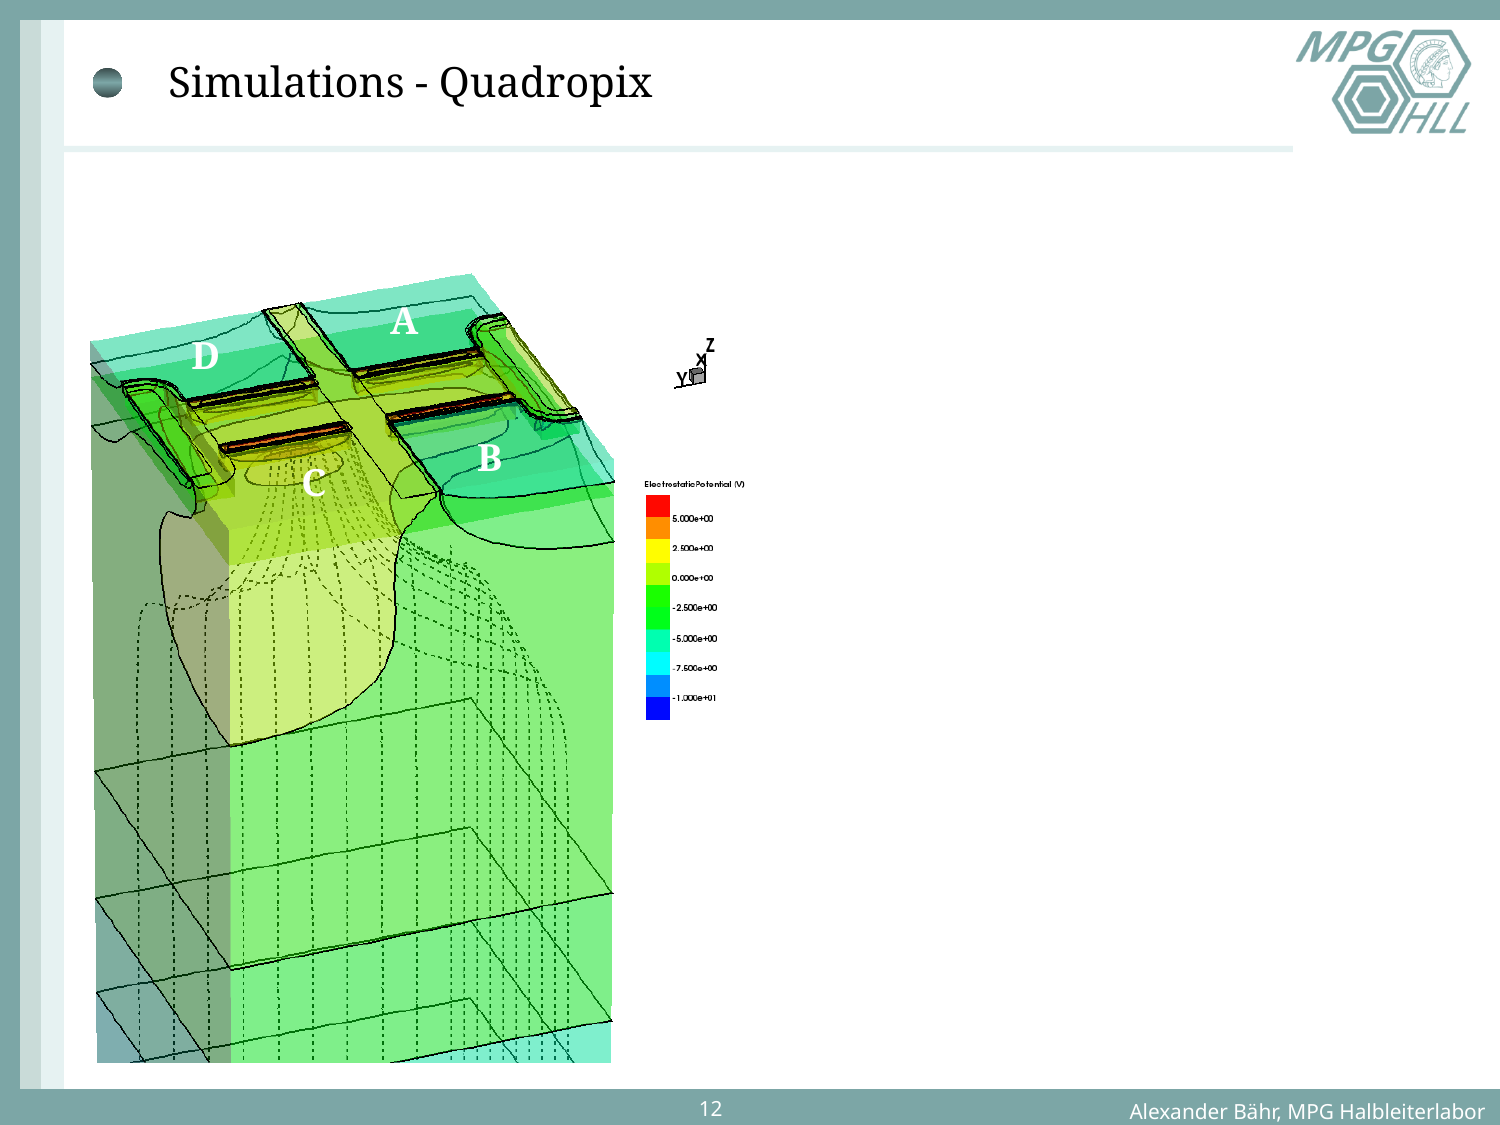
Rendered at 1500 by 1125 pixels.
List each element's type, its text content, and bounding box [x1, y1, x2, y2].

picture [1292, 25, 1478, 140]
footer Alexander Bähr, MPG Halbleiterlabor [1046, 1091, 1500, 1122]
title Simulations - Quadropix [63, 30, 1339, 132]
picture [74, 262, 775, 1063]
